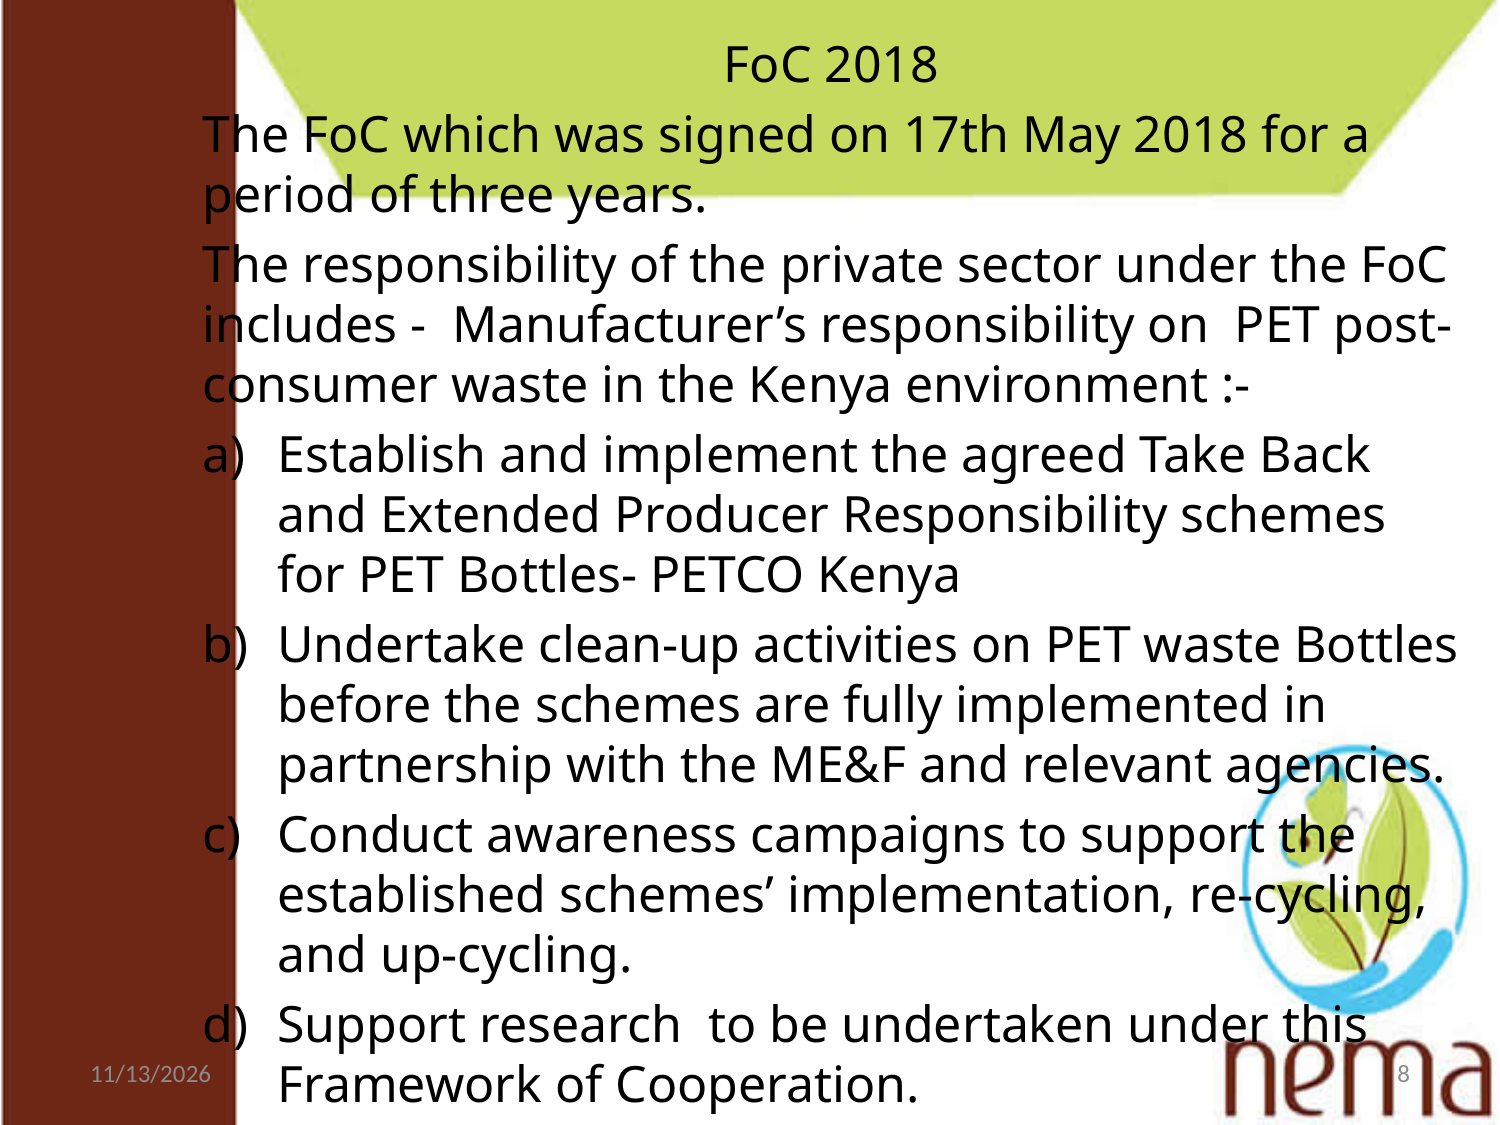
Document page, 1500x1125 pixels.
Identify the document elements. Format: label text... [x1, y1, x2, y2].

slide_number 8 [1074, 1042, 1425, 1103]
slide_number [75, 1042, 425, 1103]
picture [0, 0, 1500, 1125]
list FoC 2018 The FoC which was signed on 17th May 2018 for a period of three years. The responsibility of the private sector under the FoC includes - Manufacturer’s responsibility on PET post-consumer waste in the Kenya environment :- Establish and implement the agreed Take Back and Extended Producer Responsibility schemes for PET Bottles- PETCO Kenya Undertake clean-up activities on PET waste Bottles before the schemes are fully implemented in partnership with the ME&F and relevant agencies. Conduct awareness campaigns to support the established schemes’ implementation, re-cycling, and up-cycling. Support research to be undertaken under this Framework of Cooperation. [187, 24, 1475, 1103]
